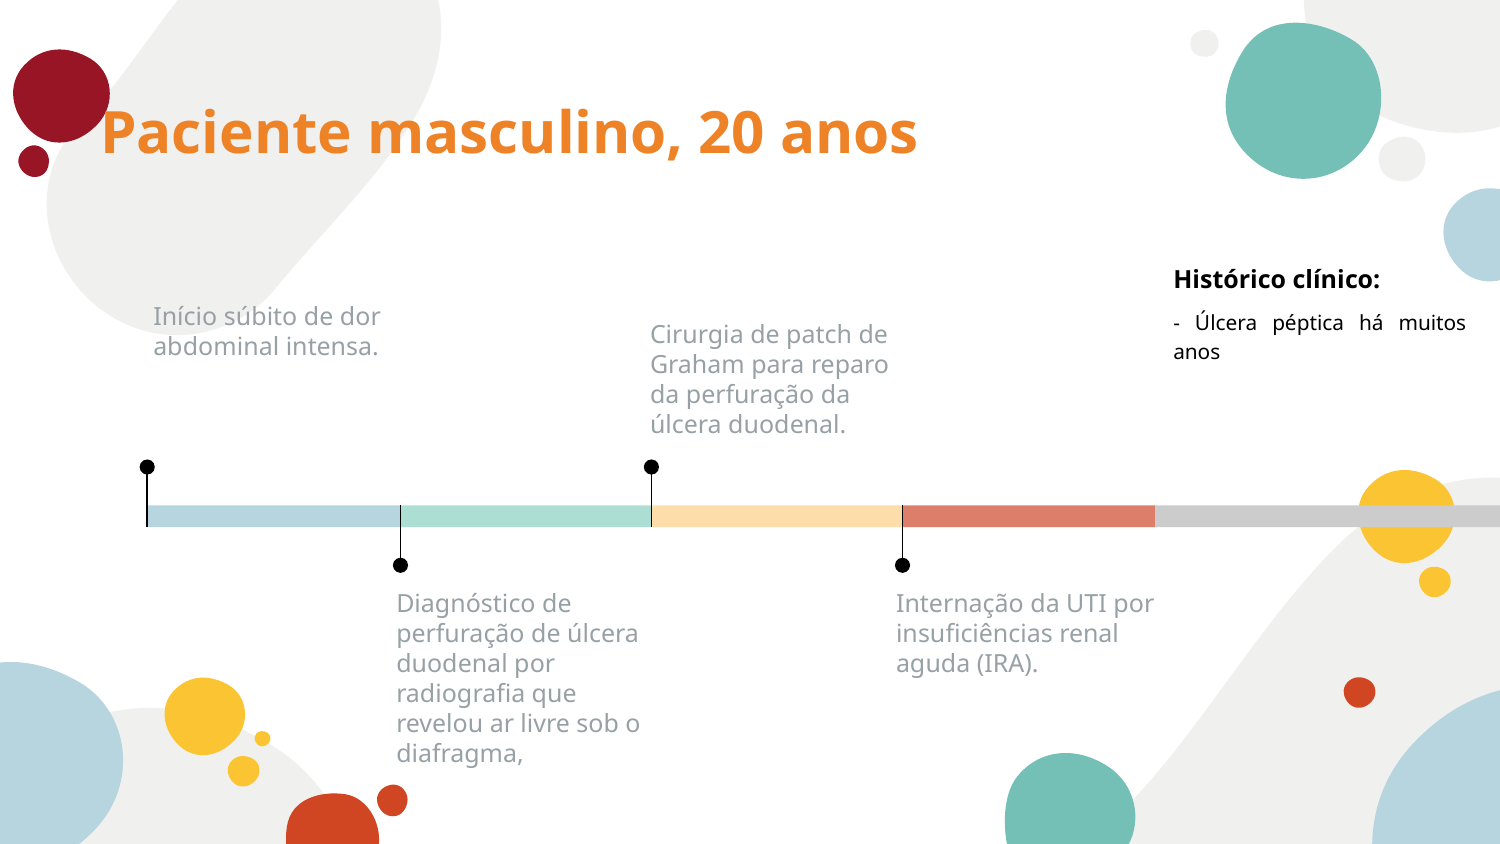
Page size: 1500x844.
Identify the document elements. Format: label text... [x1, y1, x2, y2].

list Histórico clínico: - Úlcera péptica há muitos anos [1173, 258, 1466, 467]
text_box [76, 285, 431, 589]
text_box [1177, 505, 1500, 528]
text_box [339, 443, 674, 728]
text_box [597, 303, 928, 589]
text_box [841, 443, 1174, 728]
title Paciente masculino, 20 anos [100, 60, 1067, 166]
